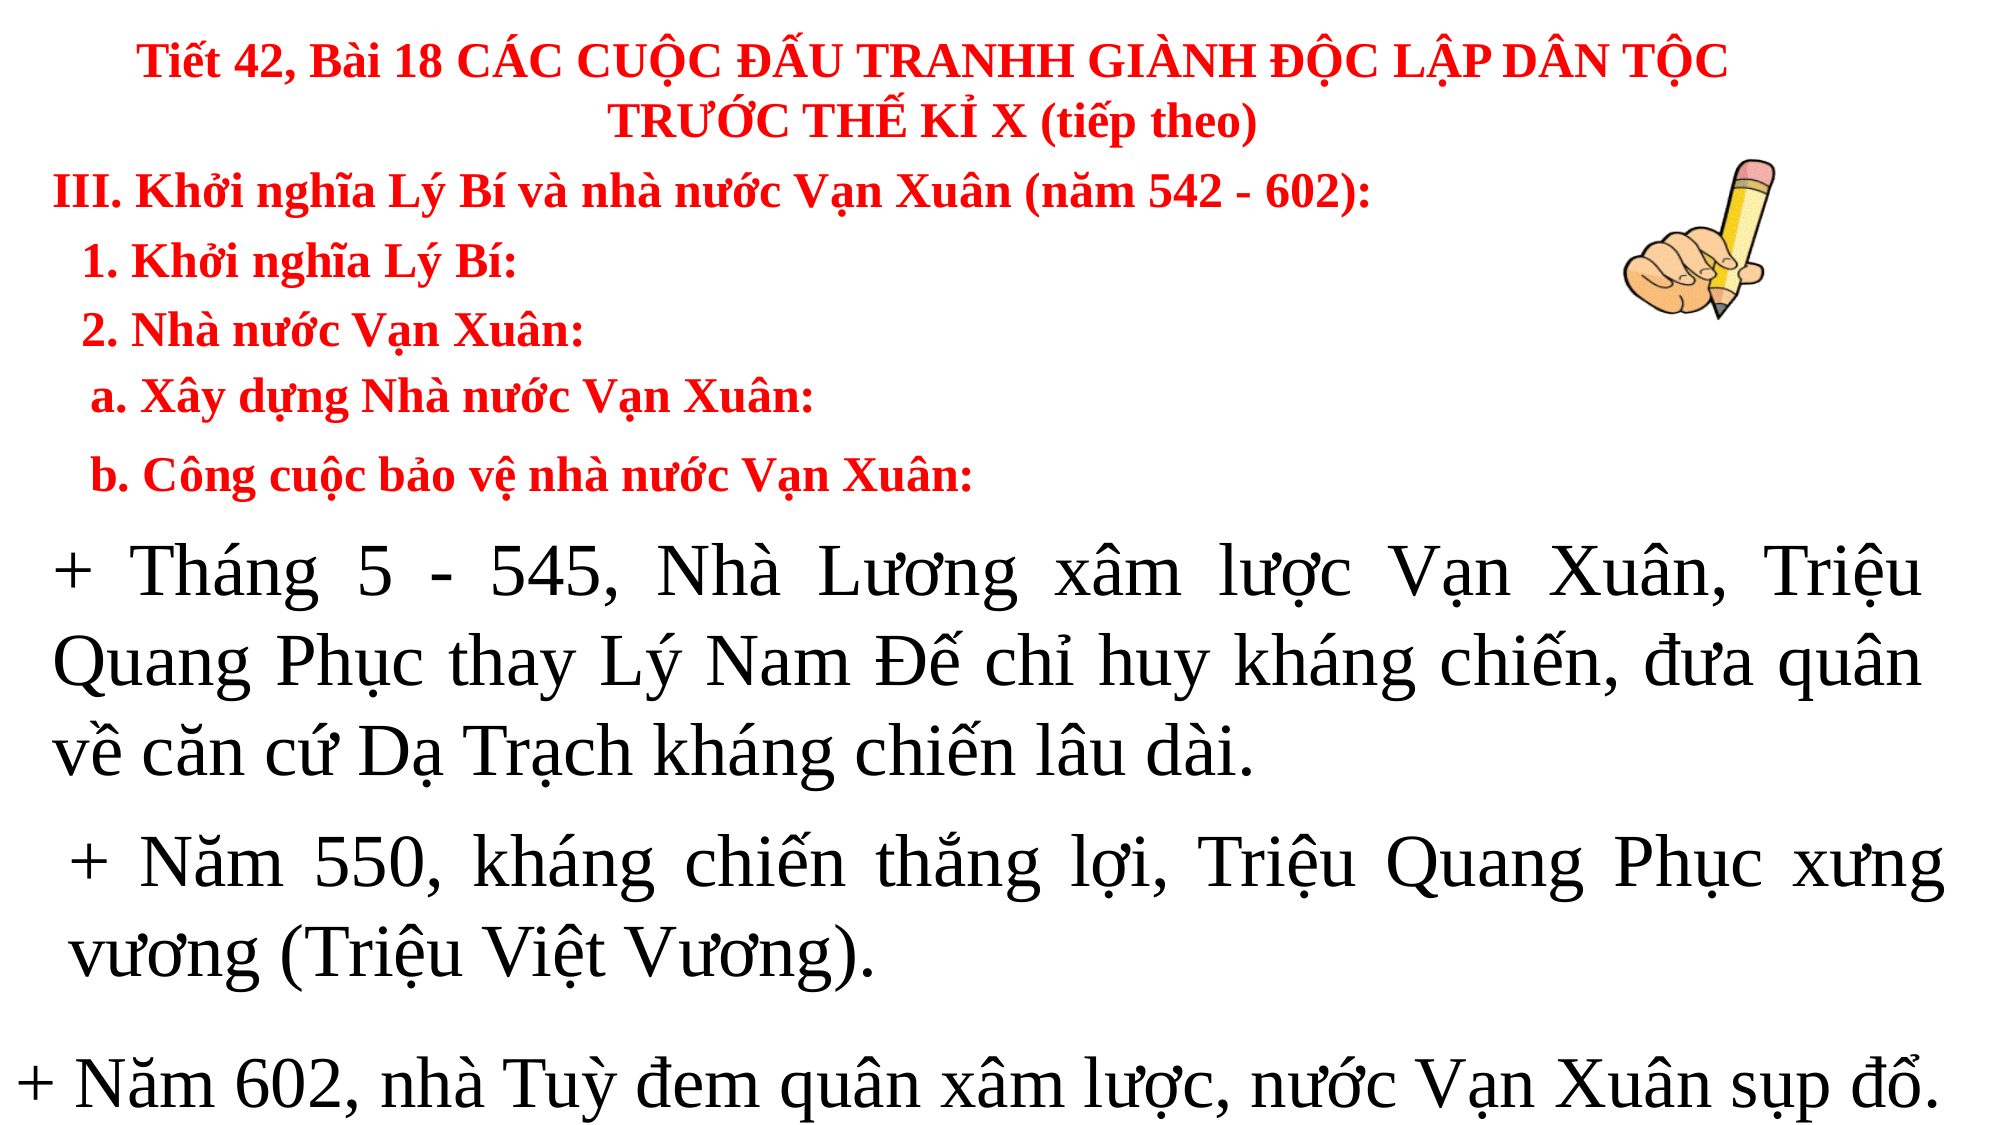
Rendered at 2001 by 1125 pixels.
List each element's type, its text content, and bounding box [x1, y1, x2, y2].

text_box 1. Khởi nghĩa Lý Bí: [66, 220, 1593, 296]
text_box b. Công cuộc bảo vệ nhà nước Vạn Xuân: [75, 434, 1017, 509]
text_box + Tháng 5 - 545, Nhà Lương xâm lược Vạn Xuân, Triệu Quang Phục thay Lý Nam Đế chỉ huy kháng chiến, đưa quân về căn cứ Dạ Trạch kháng chiến lâu dài. [37, 512, 1941, 798]
text_box a. Xây dựng Nhà nước Vạn Xuân: [75, 354, 1017, 430]
text_box [114, 676, 1919, 783]
picture [1598, 151, 1900, 331]
text_box + Năm 602, nhà Tuỳ đem quân xâm lược, nước Vạn Xuân sụp đổ. [0, 983, 2000, 1125]
text_box + Năm 550, kháng chiến thắng lợi, Triệu Quang Phục xưng vương (Triệu Việt Vương). [53, 803, 1963, 999]
text_box III. Khởi nghĩa Lý Bí và nhà nước Vạn Xuân (năm 542 - 602): [37, 150, 1597, 226]
text_box 2. Nhà nước Vạn Xuân: [66, 288, 1008, 364]
text_box Tiết 42, Bài 18 CÁC CUỘC ĐẤU TRANHH GIÀNH ĐỘC LẬP DÂN TỘC TRƯỚC THẾ KỈ X (tiếp theo) [95, 19, 1771, 150]
